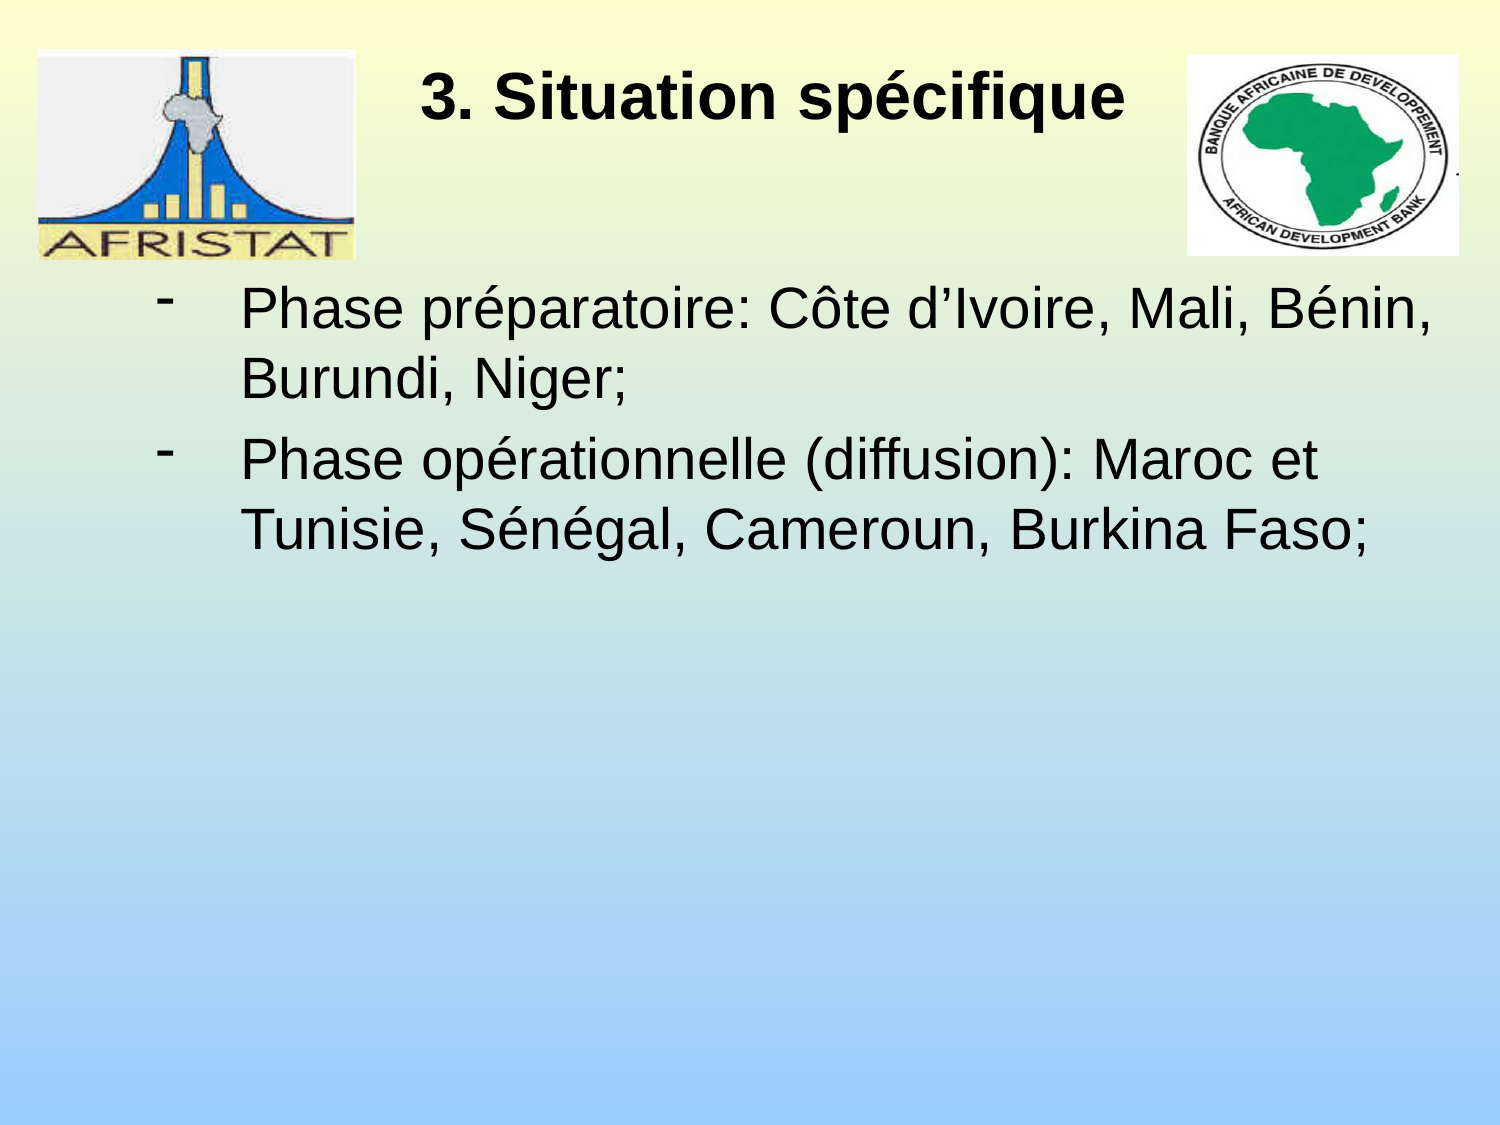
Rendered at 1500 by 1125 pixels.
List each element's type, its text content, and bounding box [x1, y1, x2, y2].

picture [37, 49, 356, 260]
title 3. Situation spécifique [360, 45, 1188, 256]
picture [1186, 54, 1459, 256]
list Phase préparatoire: Côte d’Ivoire, Mali, Bénin, Burundi, Niger; Phase opérationnelle (diffusion): Maroc et Tunisie, Sénégal, Cameroun, Burkina Faso; [75, 262, 1471, 1005]
